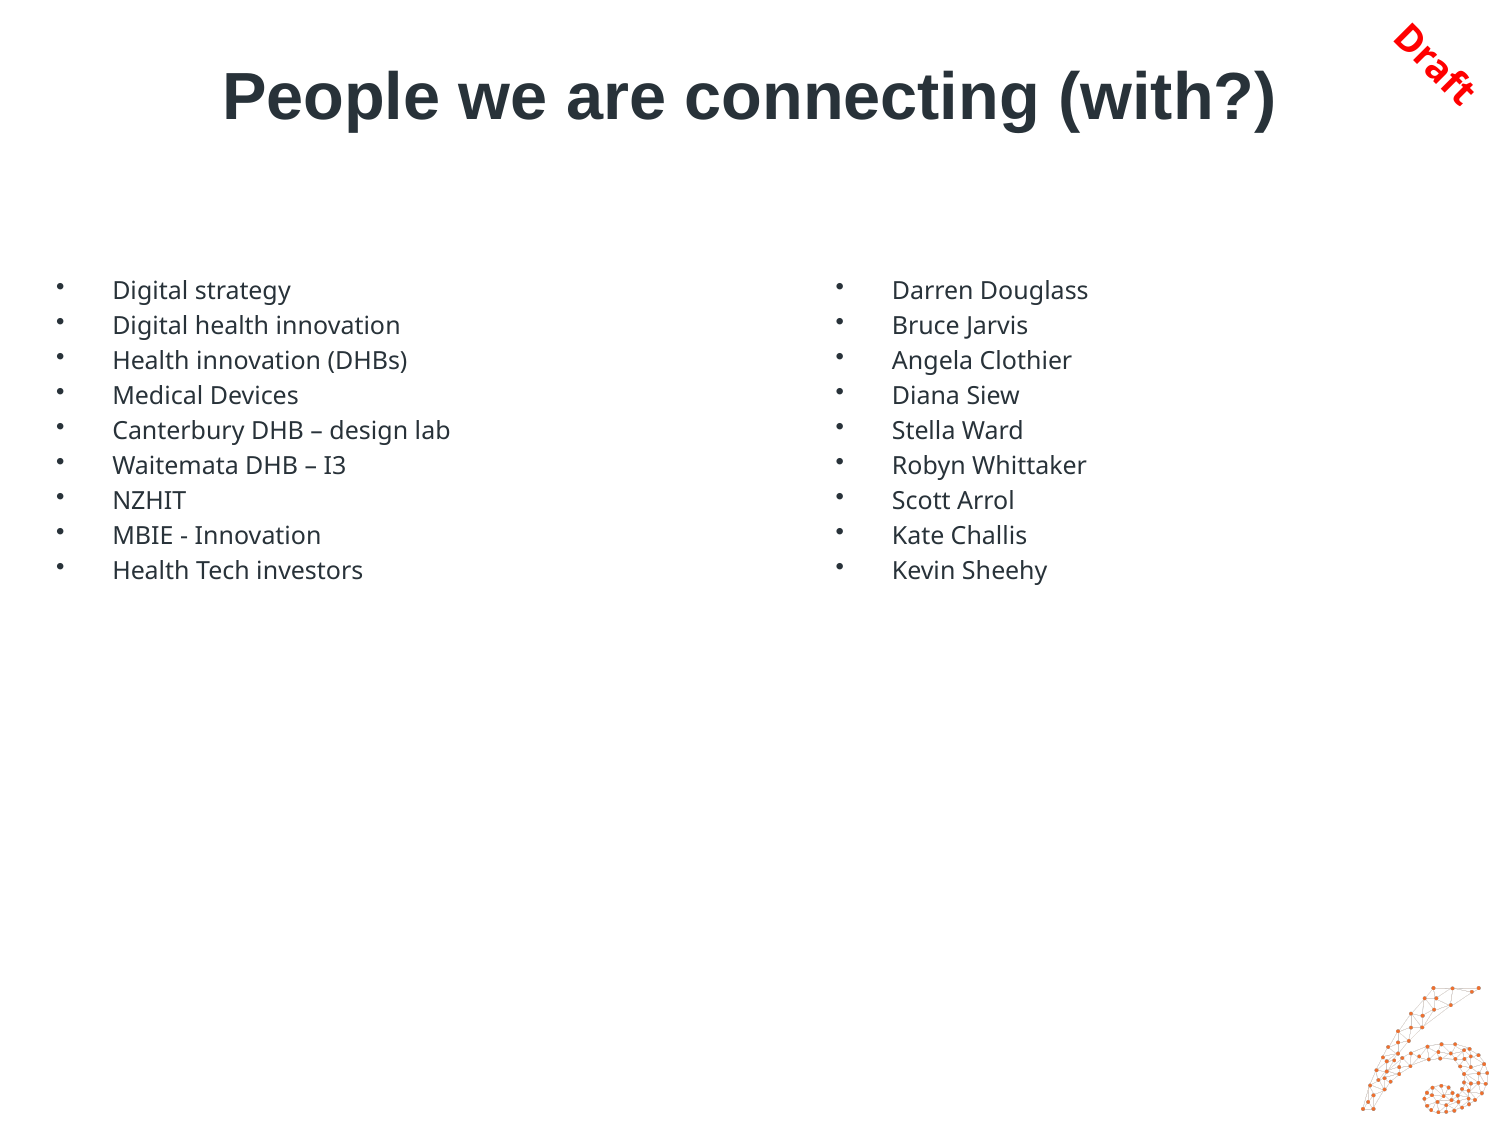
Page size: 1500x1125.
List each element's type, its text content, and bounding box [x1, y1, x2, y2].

text_box Draft [1370, 0, 1500, 129]
title People we are connecting (with?) [75, 45, 1425, 233]
picture [1361, 986, 1489, 1114]
list Digital strategy Digital health innovation Health innovation (DHBs) Medical Devices Canterbury DHB – design lab Waitemata DHB – I3 NZHIT MBIE - Innovation Health Tech investors [41, 267, 869, 1010]
list Darren Douglass Bruce Jarvis Angela Clothier Diana Siew Stella Ward Robyn Whittaker Scott Arrol Kate Challis Kevin Sheehy [869, 267, 1484, 1010]
